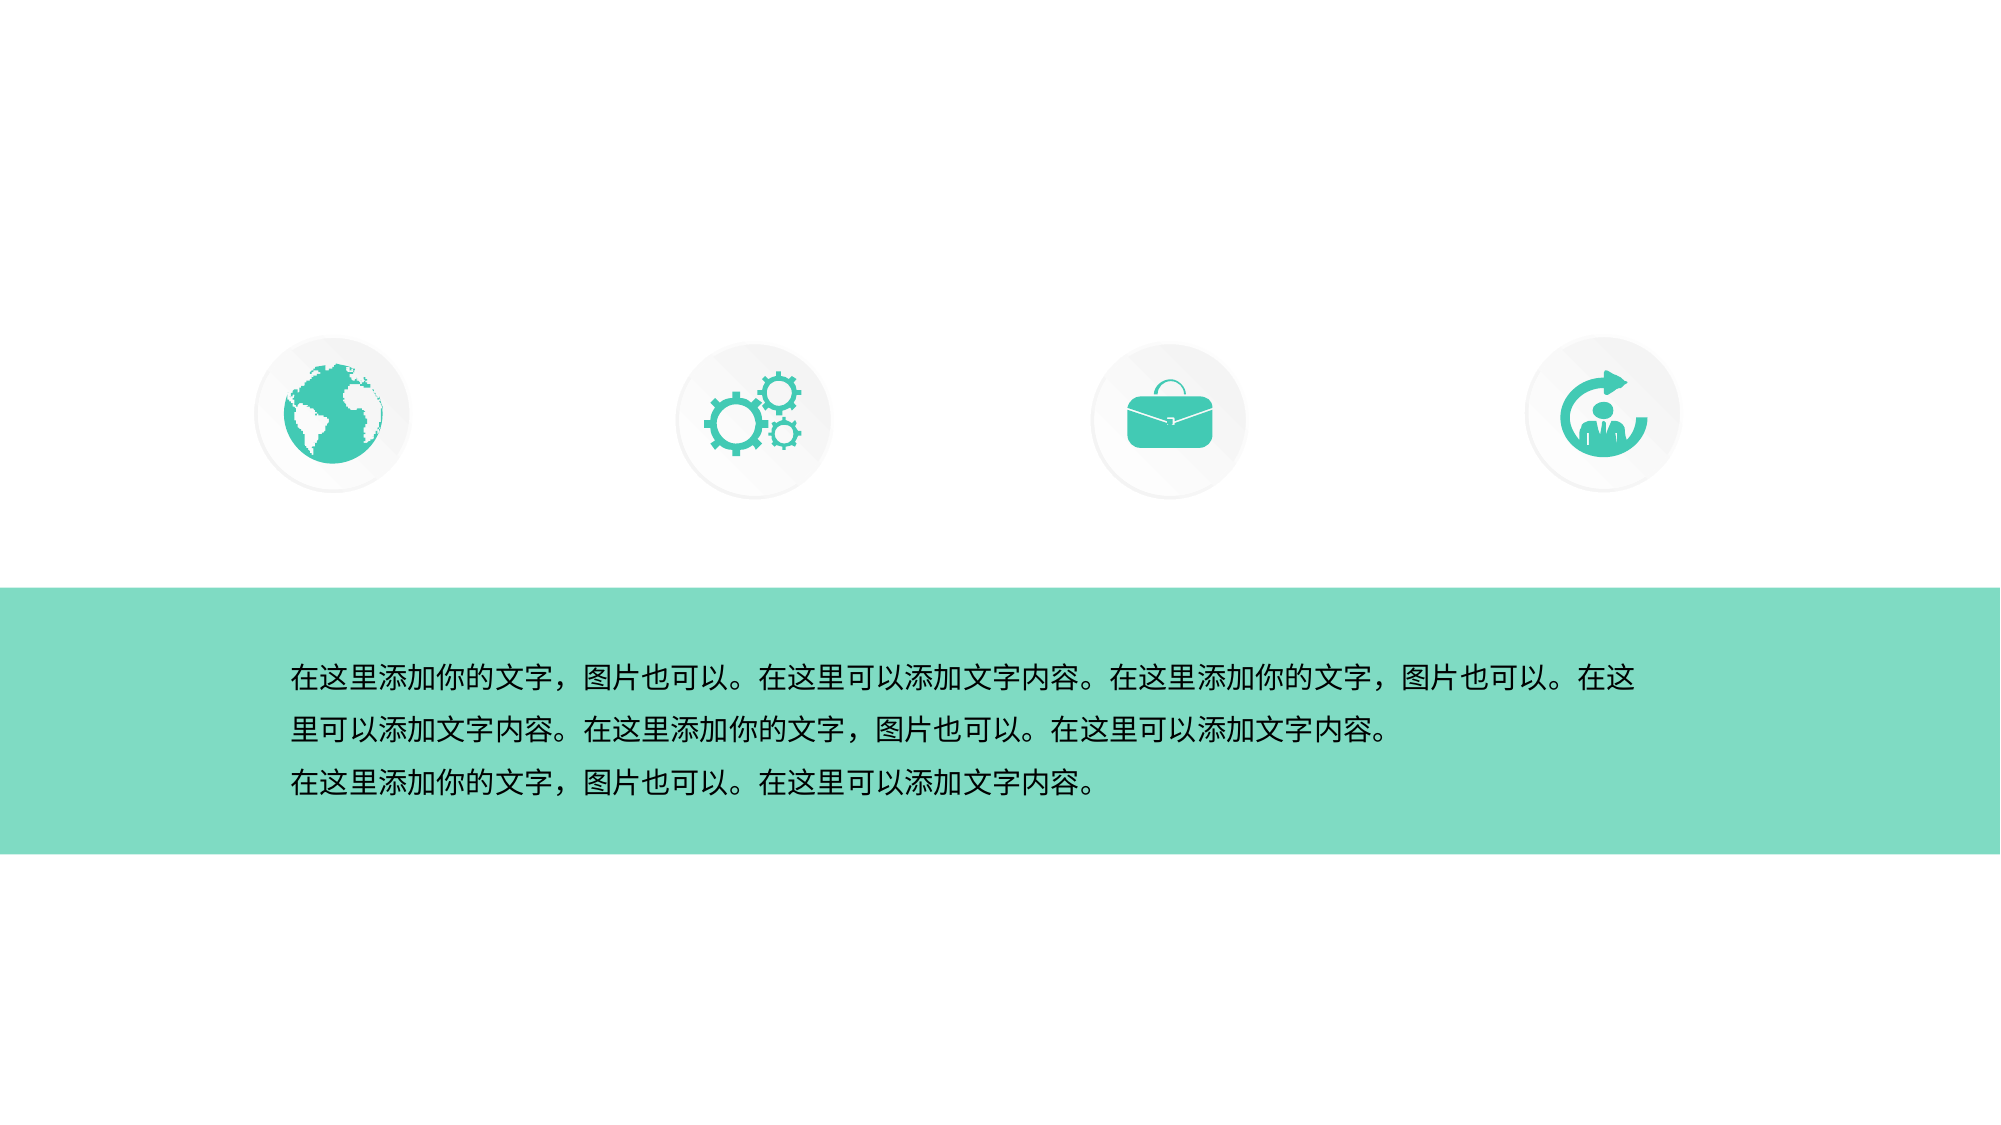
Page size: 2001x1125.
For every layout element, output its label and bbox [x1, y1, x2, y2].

text_box [254, 334, 1684, 500]
text_box [0, 587, 2000, 855]
